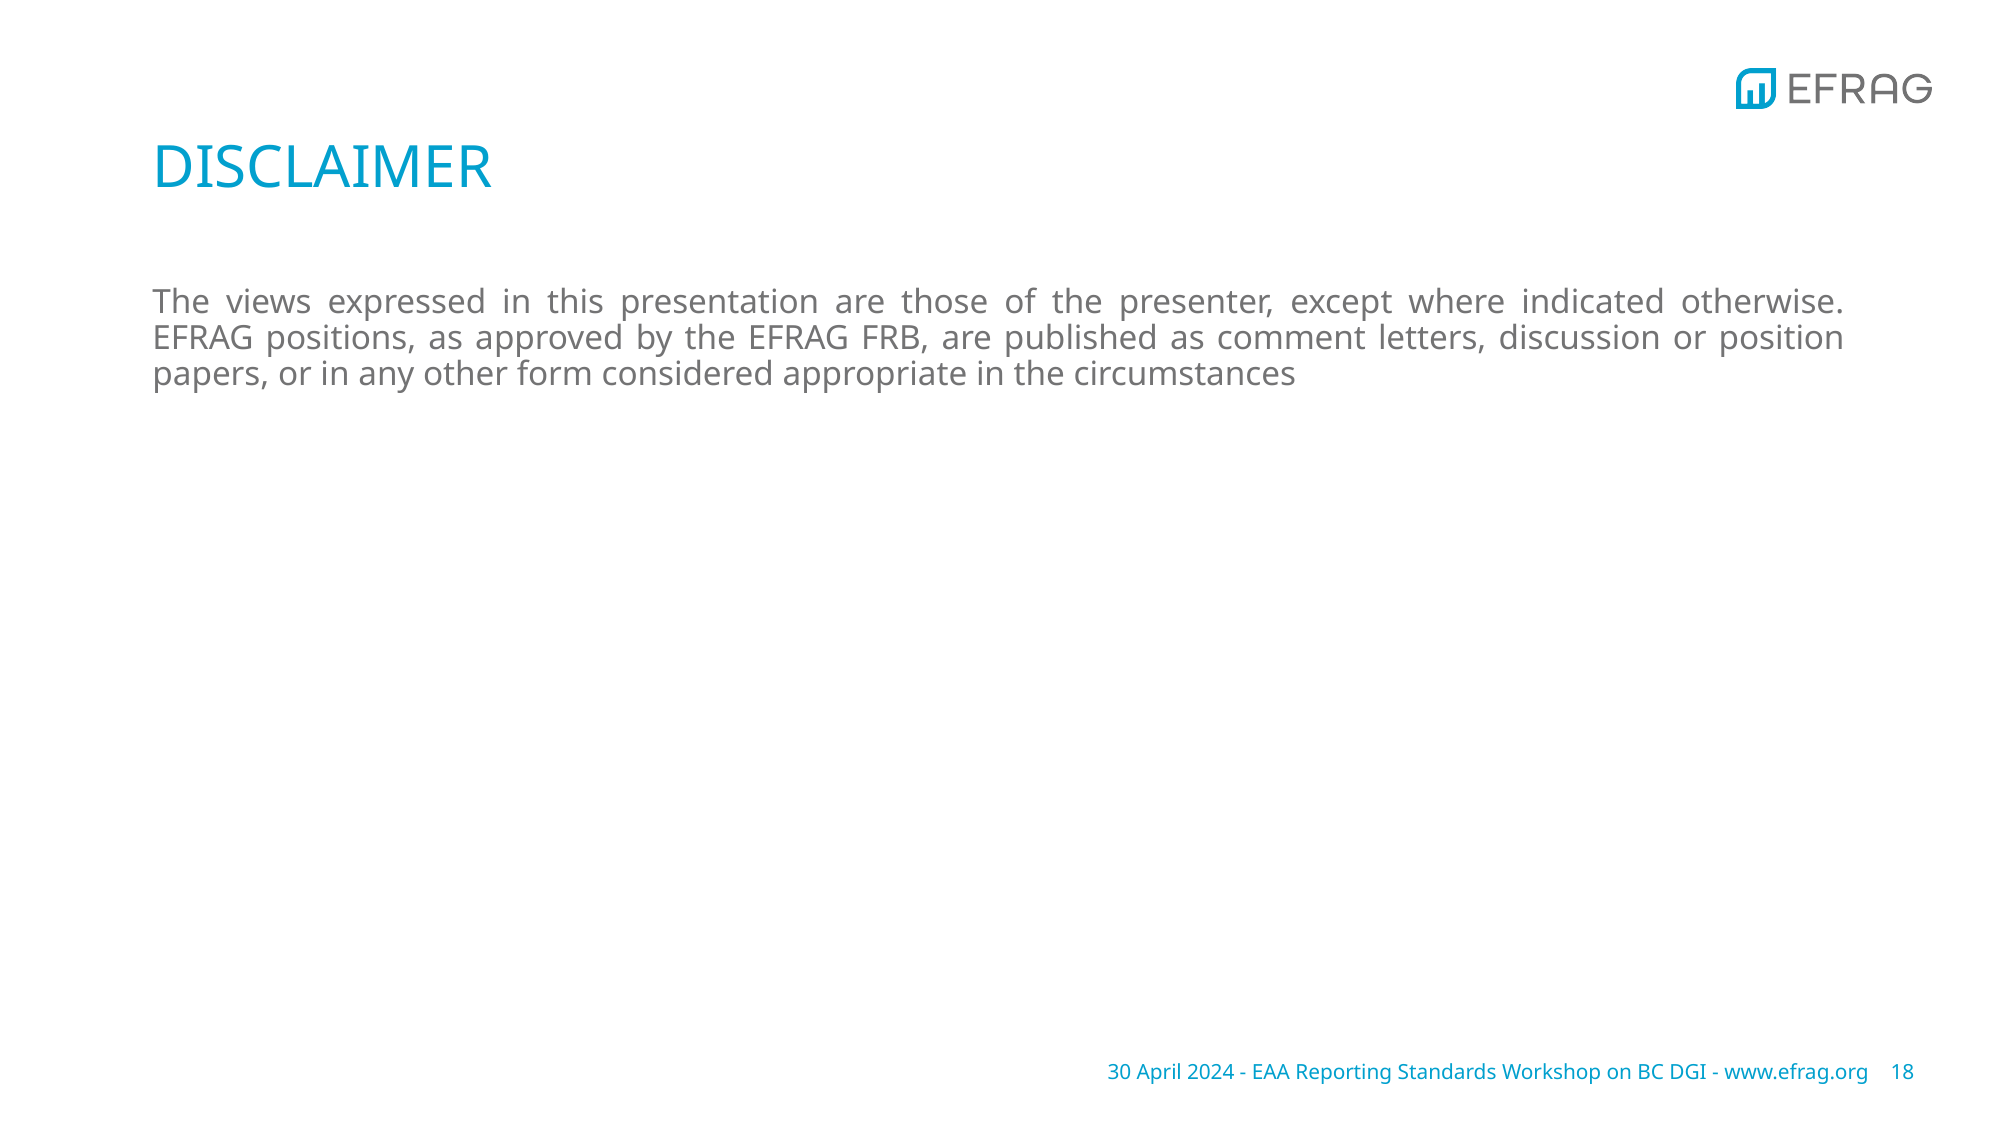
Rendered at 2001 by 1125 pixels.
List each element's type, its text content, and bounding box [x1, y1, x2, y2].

picture [1863, 68, 1932, 109]
title DISCLAIMER [137, 59, 1863, 277]
list The views expressed in this presentation are those of the presenter, except where indicated otherwise. EFRAG positions, as approved by the EFRAG FRB, are published as comment letters, discussion or position papers, or in any other form considered appropriate in the circumstances [137, 277, 1863, 992]
